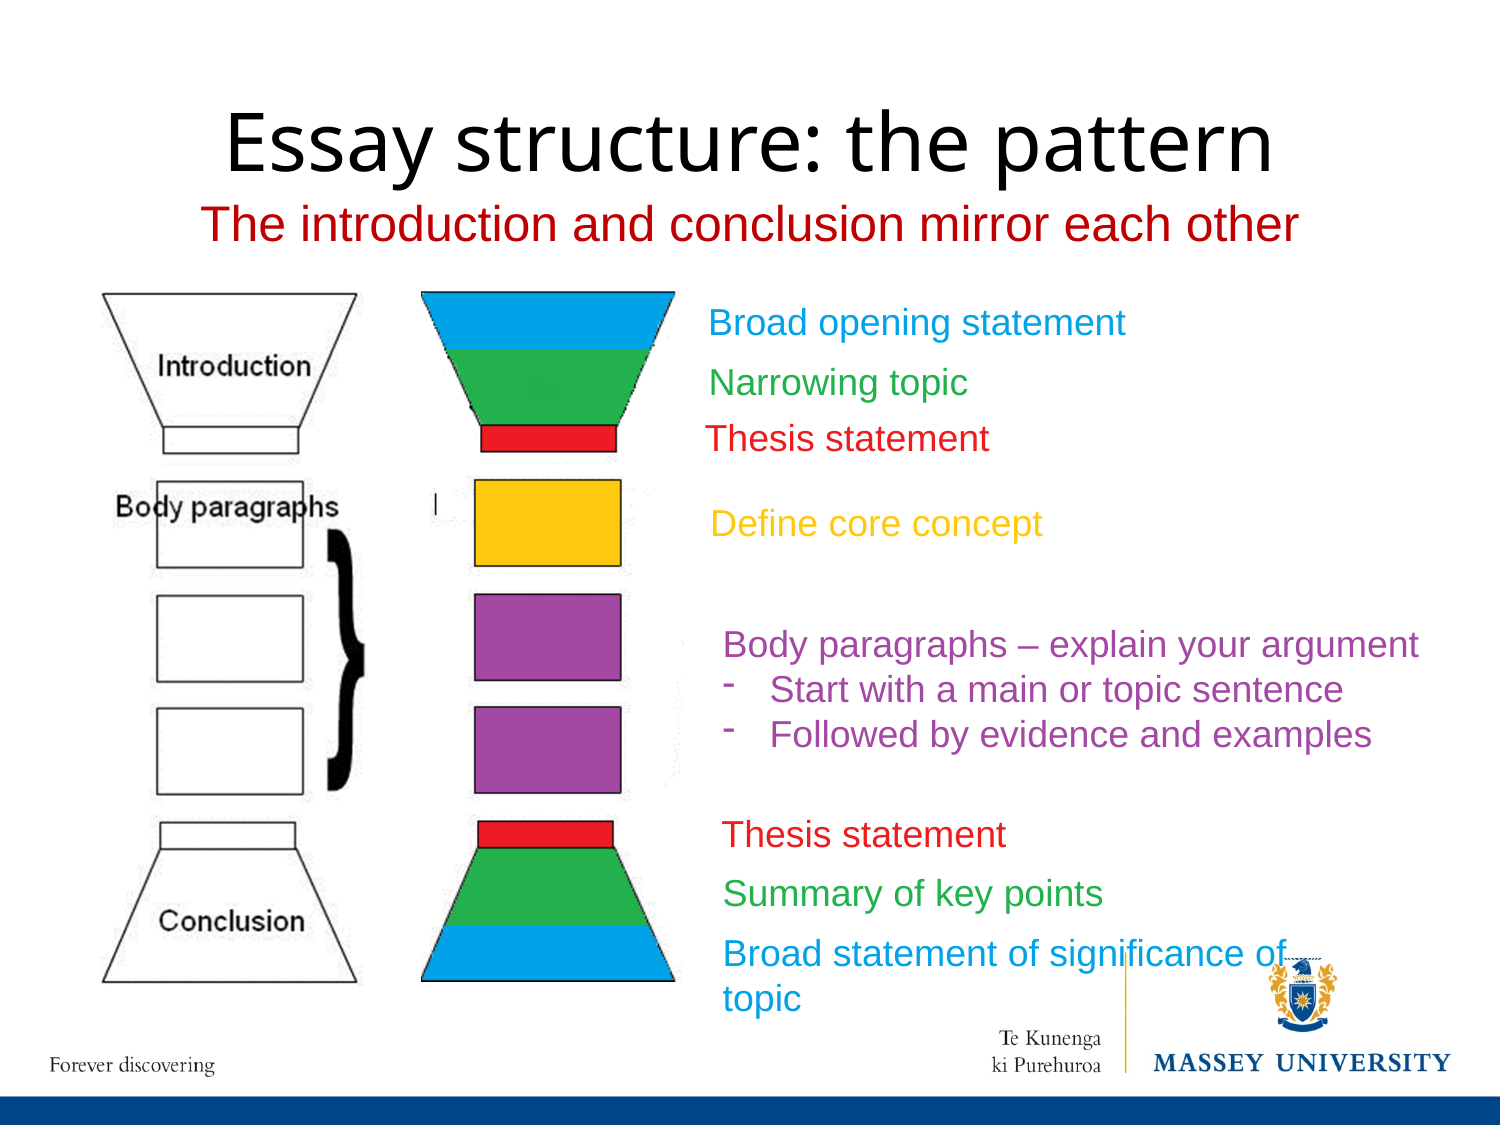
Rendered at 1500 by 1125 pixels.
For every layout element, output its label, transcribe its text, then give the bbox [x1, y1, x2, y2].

text_box Broad opening statement [693, 290, 1237, 351]
text_box Narrowing topic [696, 350, 1190, 411]
picture [0, 0, 1500, 1125]
text_box Body paragraphs – explain your argument Start with a main or topic sentence Followed by evidence and examples [707, 612, 1464, 763]
text_box Broad statement of significance of topic [707, 921, 1361, 1026]
text_box Summary of key points [707, 861, 1240, 921]
text_box Thesis statement [706, 802, 1156, 863]
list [100, 290, 368, 987]
text_box Define core concept [696, 491, 1120, 552]
text_box Thesis statement [696, 406, 1139, 466]
text_box The introduction and conclusion mirror each other [185, 184, 1353, 260]
title Essay structure: the pattern [74, 44, 1426, 233]
